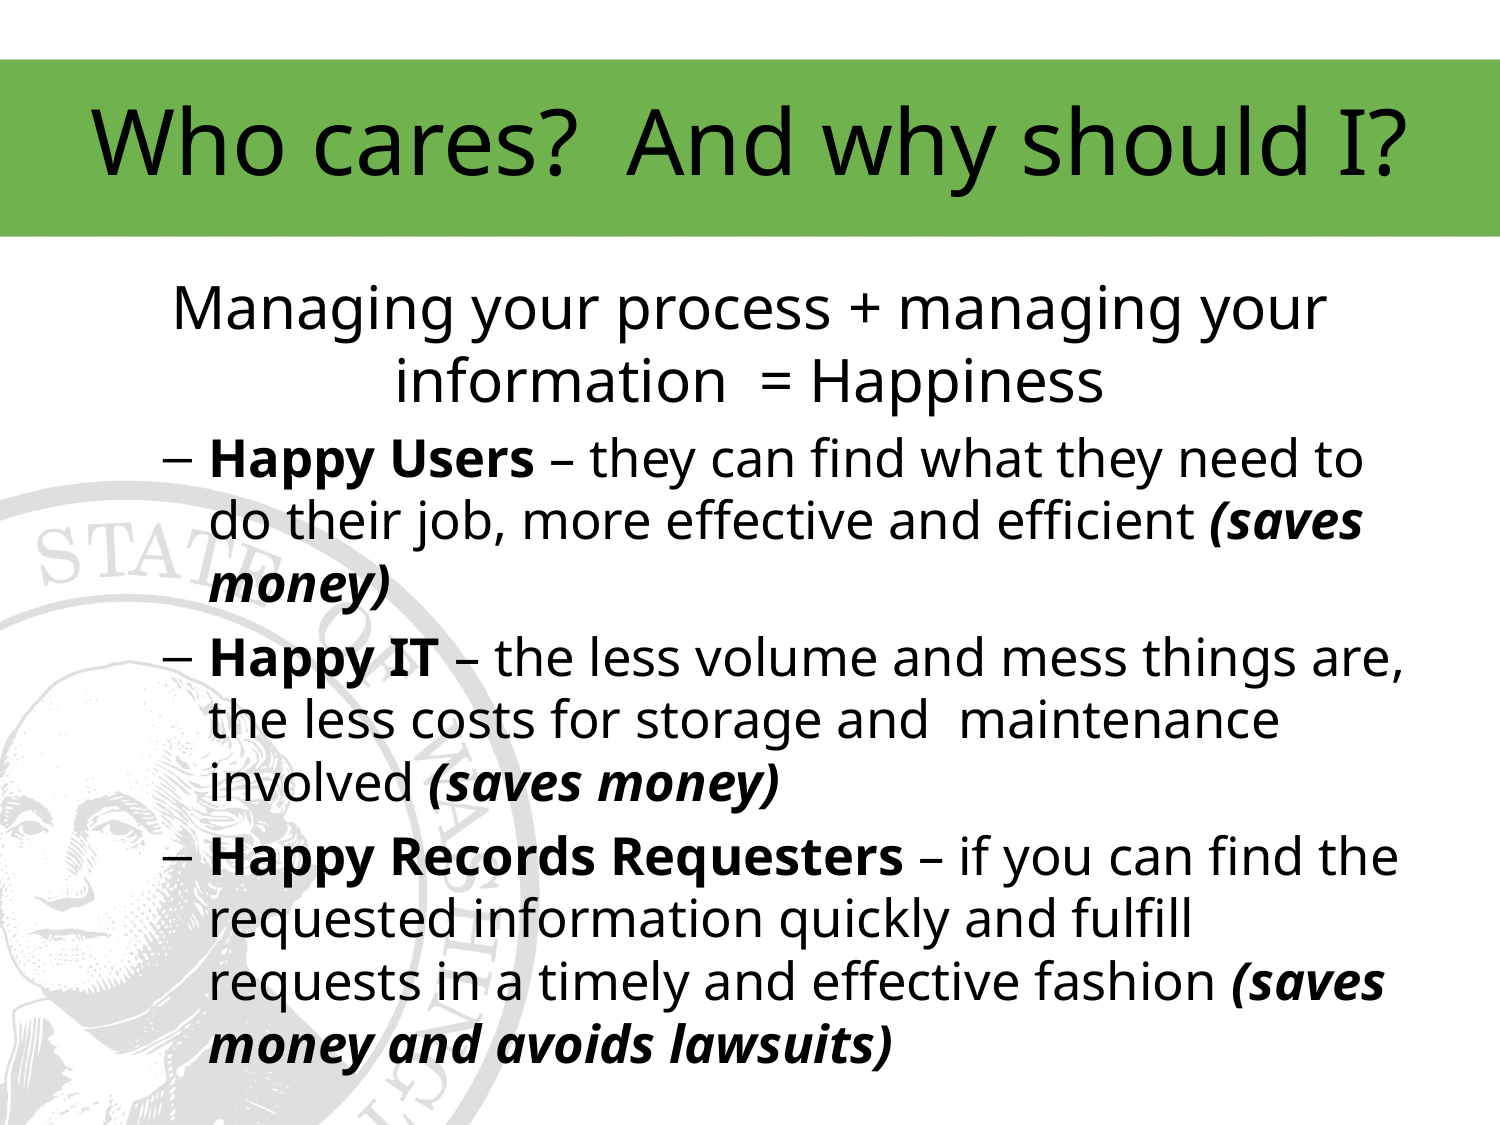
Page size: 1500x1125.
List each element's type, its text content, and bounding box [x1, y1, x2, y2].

list Managing your process + managing your information = Happiness Happy Users – they can find what they need to do their job, more effective and efficient (saves money) Happy IT – the less volume and mess things are, the less costs for storage and maintenance involved (saves money) Happy Records Requesters – if you can find the requested information quickly and fulfill requests in a timely and effective fashion (saves money and avoids lawsuits) [75, 262, 1425, 1088]
picture [0, 0, 1500, 1125]
title Who cares? And why should I? [75, 45, 1425, 233]
